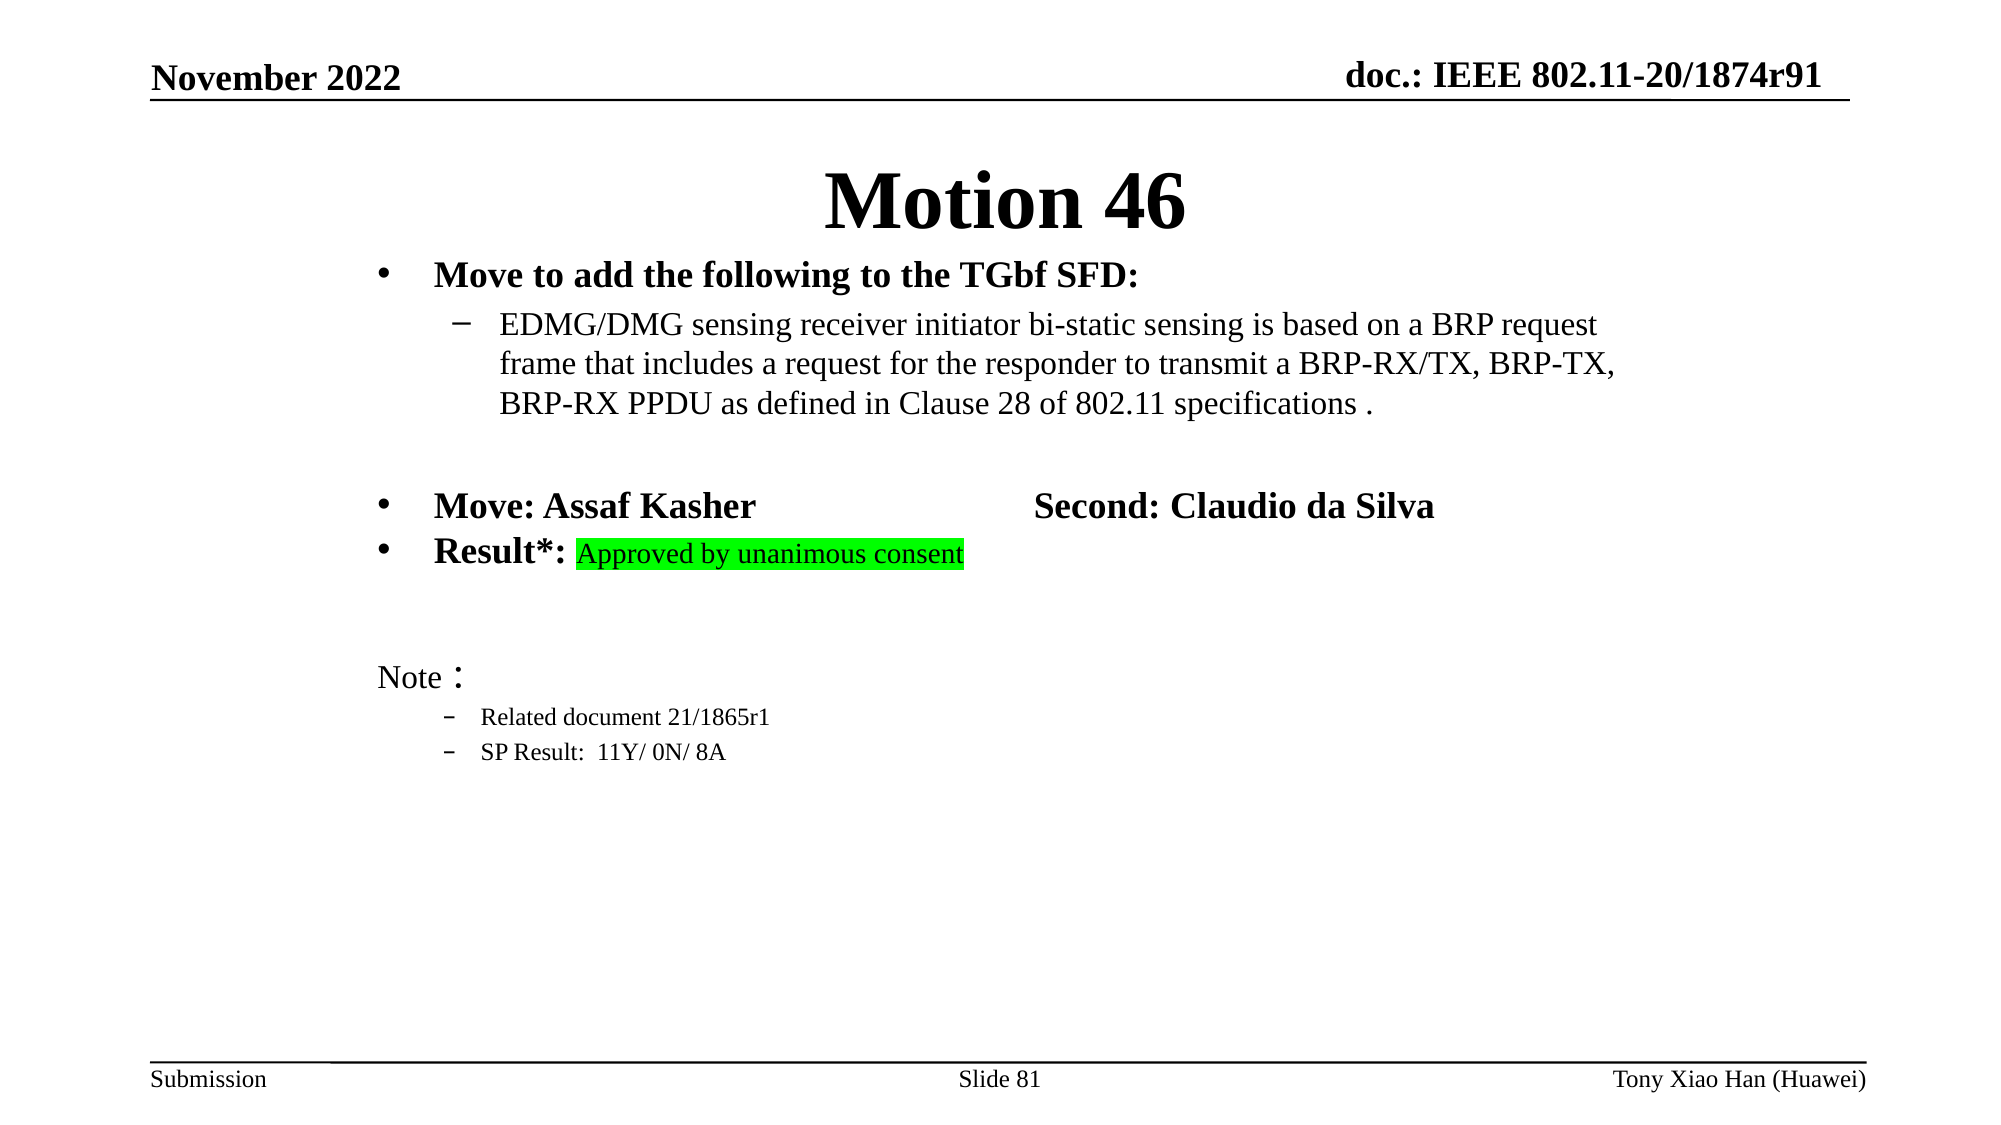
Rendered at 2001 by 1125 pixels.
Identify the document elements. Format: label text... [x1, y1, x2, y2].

text_box Move to add the following to the TGbf SFD: EDMG/DMG sensing receiver initiator bi-static sensing is based on a BRP request frame that includes a request for the responder to transmit a BRP-RX/TX, BRP-TX, BRP-RX PPDU as defined in Clause 28 of 802.11 specifications . Move: Assaf Kasher Second: Claudio da Silva Result*: Approved by unanimous consent Note： Related document 21/1865r1 SP Result: 11Y/ 0N/ 8A [362, 212, 1638, 900]
text_box Motion 46 [368, 137, 1644, 275]
